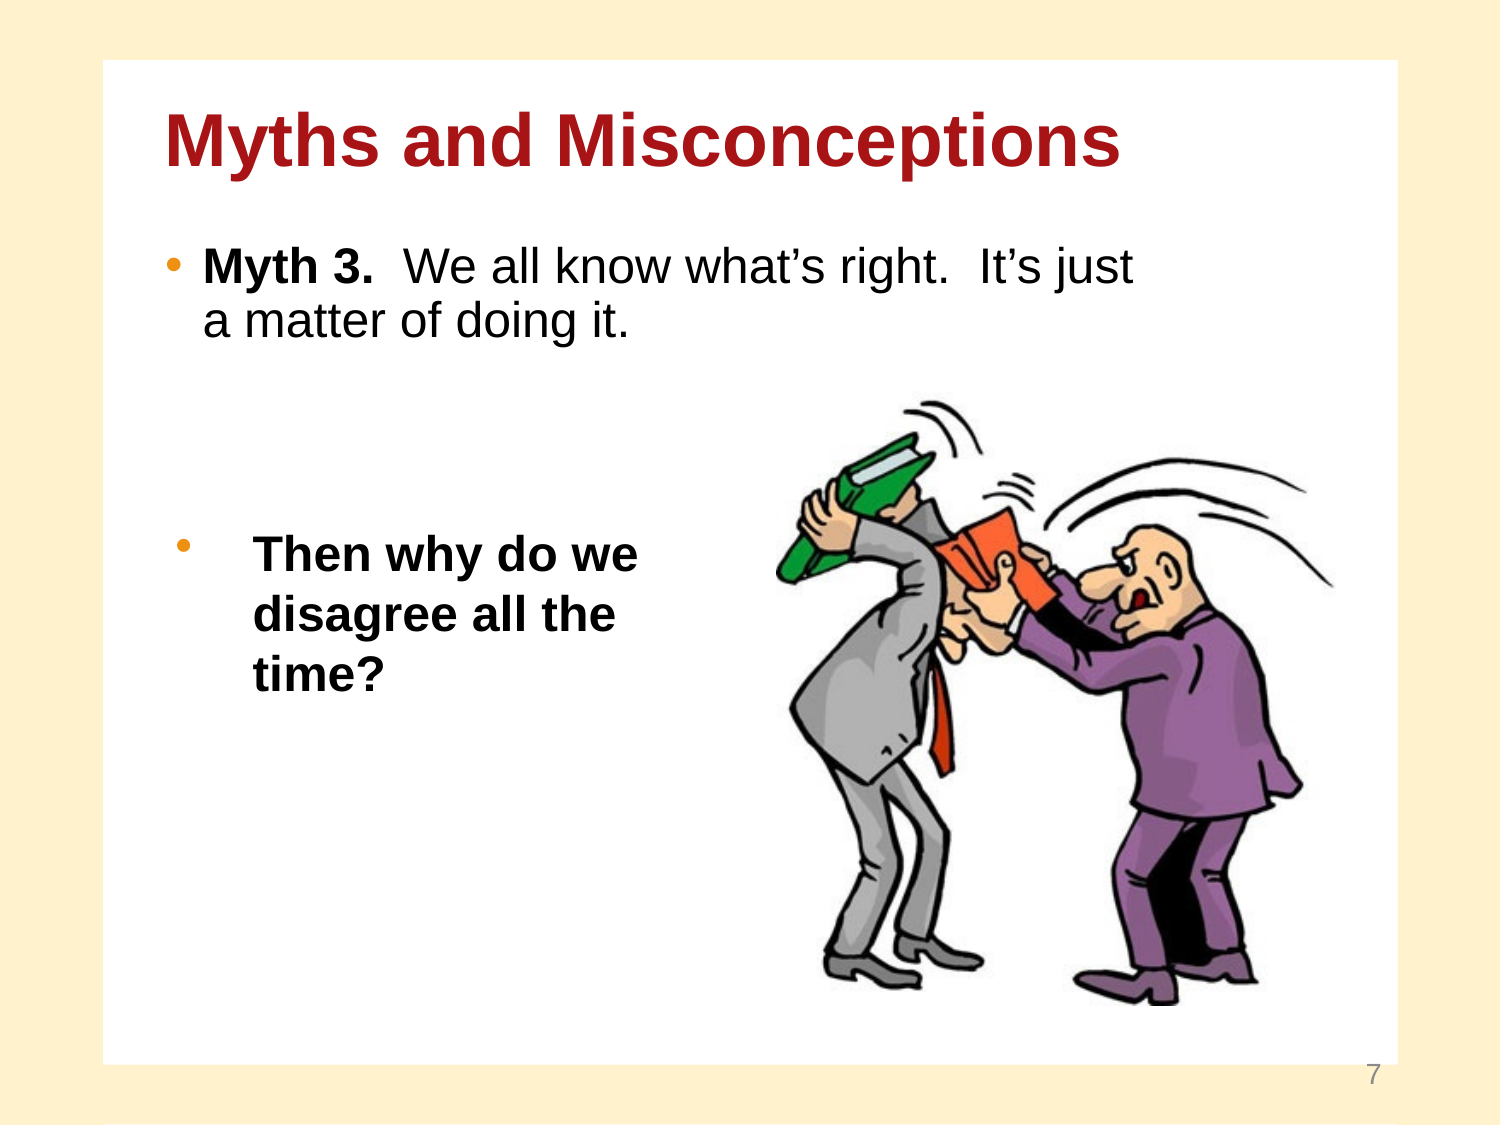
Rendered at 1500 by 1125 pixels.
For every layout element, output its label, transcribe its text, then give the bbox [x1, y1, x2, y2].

slide_number 7 [1059, 1042, 1397, 1103]
text_box Myth 3. We all know what’s right. It’s just a matter of doing it. [149, 232, 1500, 437]
text_box Myths and Misconceptions [149, 1, 1500, 189]
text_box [160, 391, 1336, 1006]
